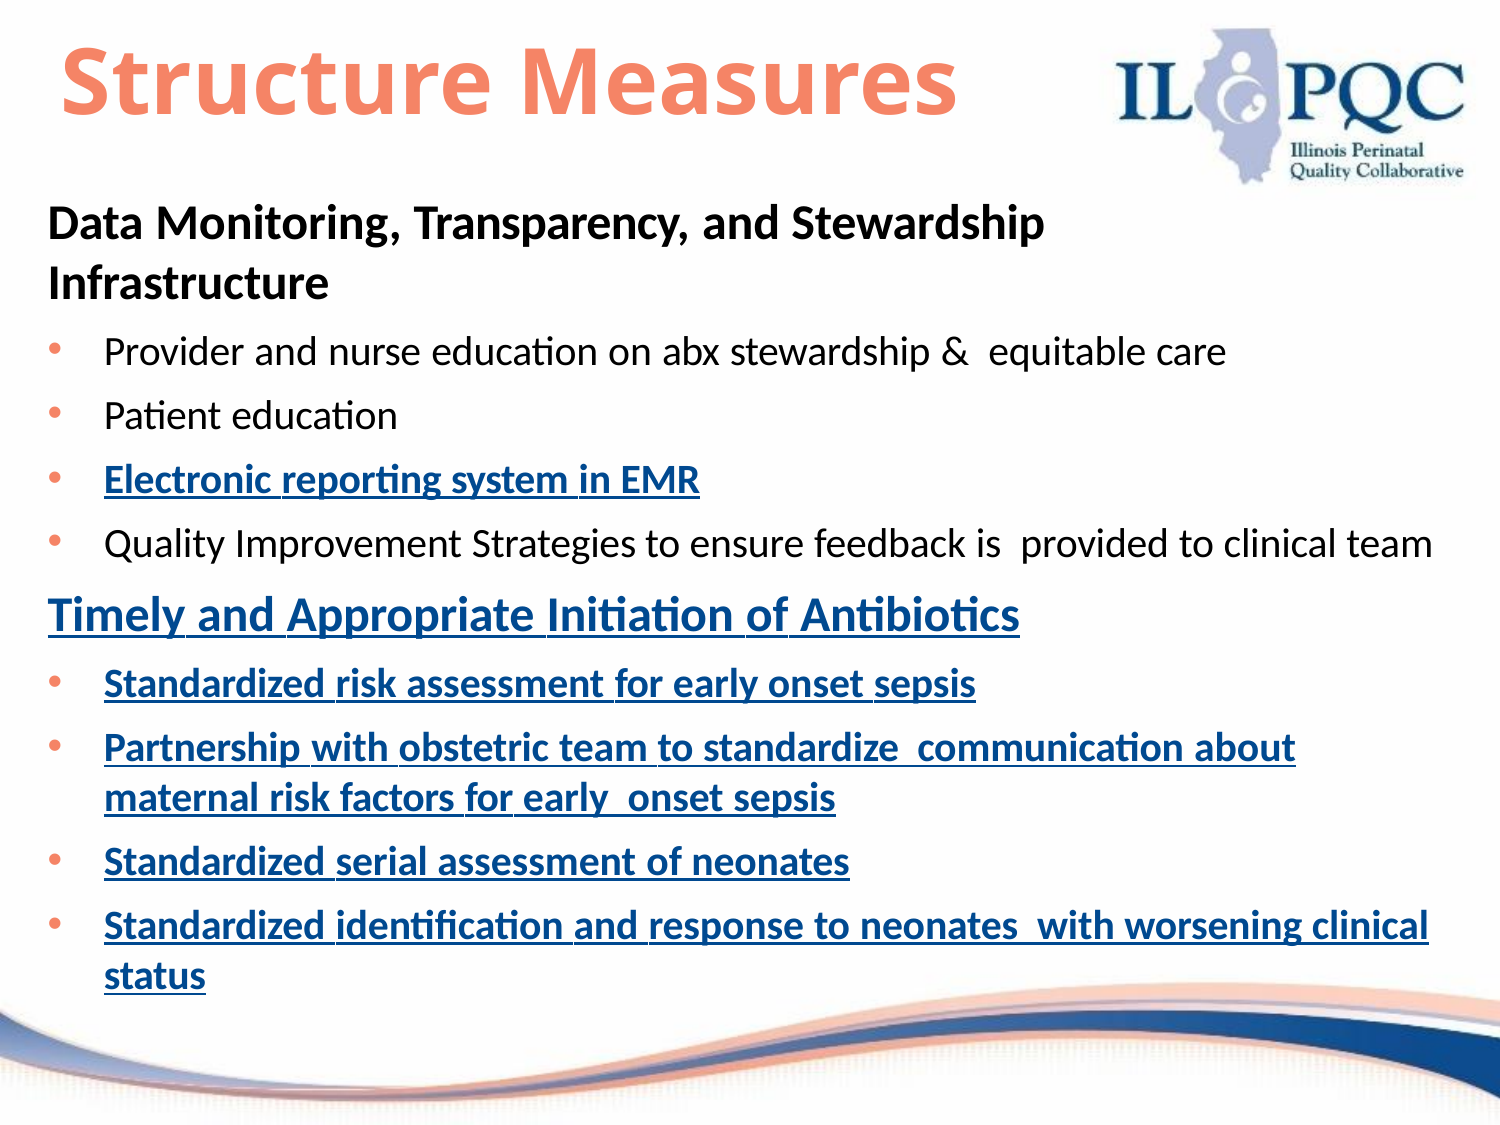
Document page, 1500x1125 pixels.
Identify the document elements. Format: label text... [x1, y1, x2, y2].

text_box Data Monitoring, Transparency, and Stewardship Infrastructure Provider and nurse education on abx stewardship & equitable care Patient education Electronic reporting system in EMR Quality Improvement Strategies to ensure feedback is provided to clinical team Timely and Appropriate Initiation of Antibiotics Standardized risk assessment for early onset sepsis Partnership with obstetric team to standardize communication about maternal risk factors for early onset sepsis Standardized serial assessment of neonates Standardized identification and response to neonates with worsening clinical status [45, 187, 1475, 1072]
title Structure Measures [45, 24, 1050, 132]
picture [0, 0, 1500, 1125]
